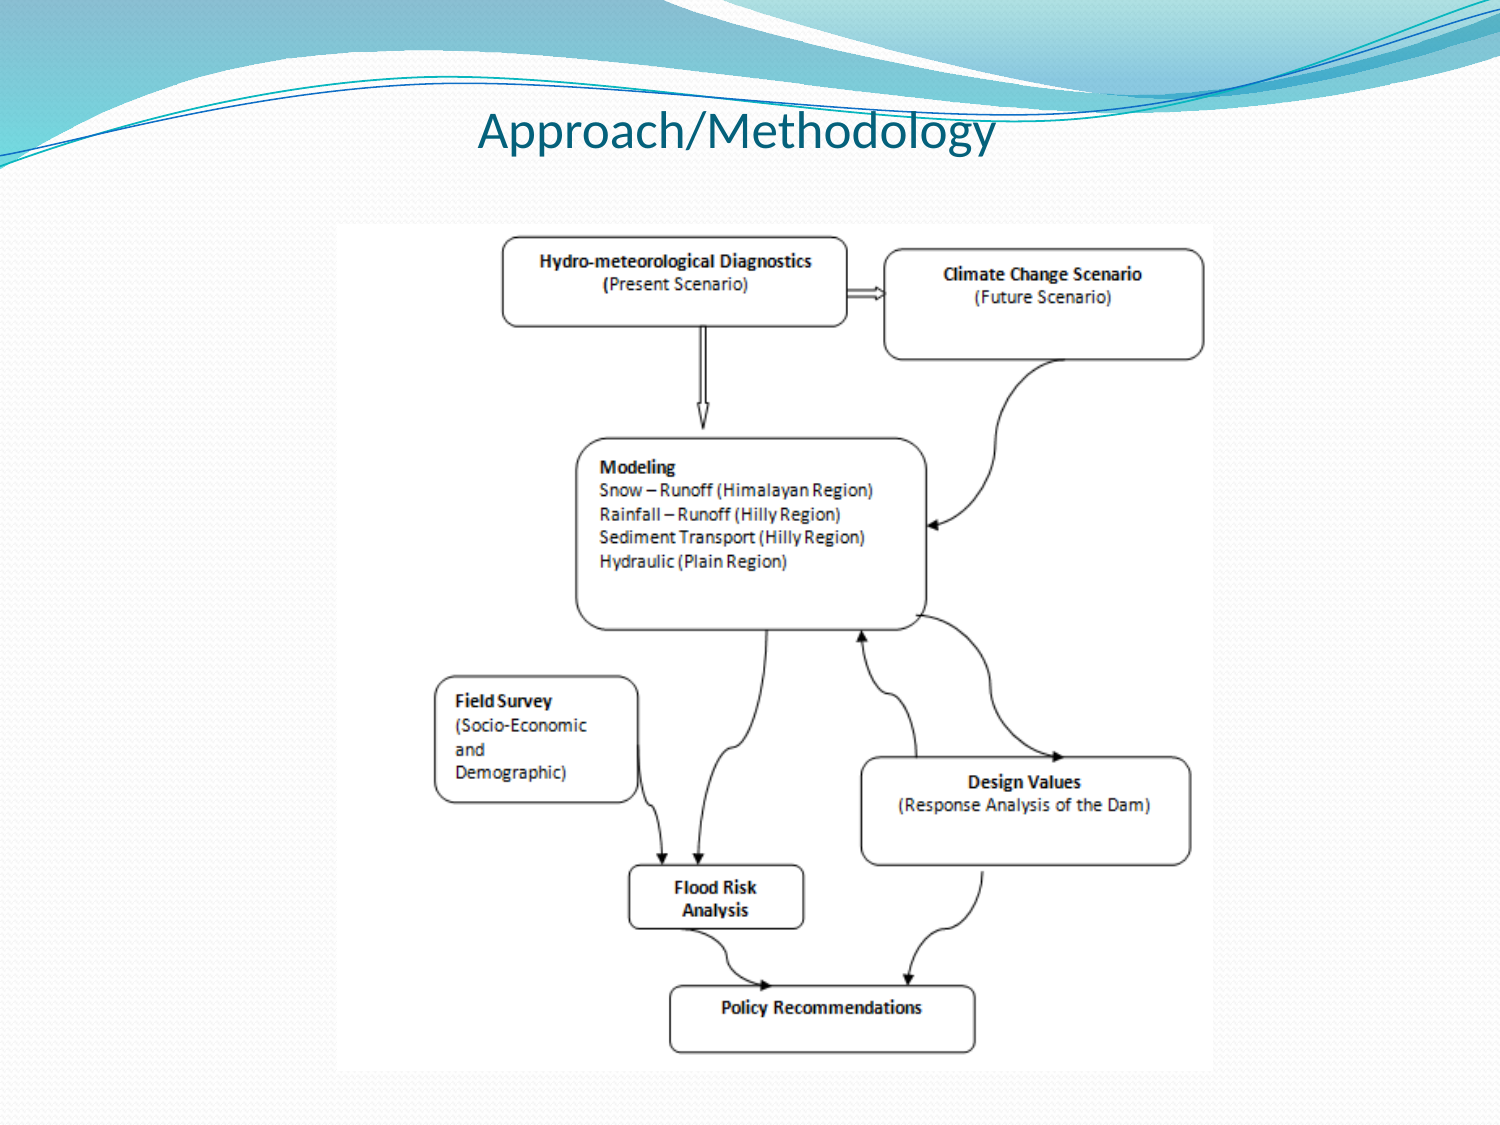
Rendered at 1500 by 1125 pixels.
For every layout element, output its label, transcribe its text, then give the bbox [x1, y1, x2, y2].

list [337, 224, 1213, 1072]
title Approach/Methodology [62, 87, 1413, 160]
